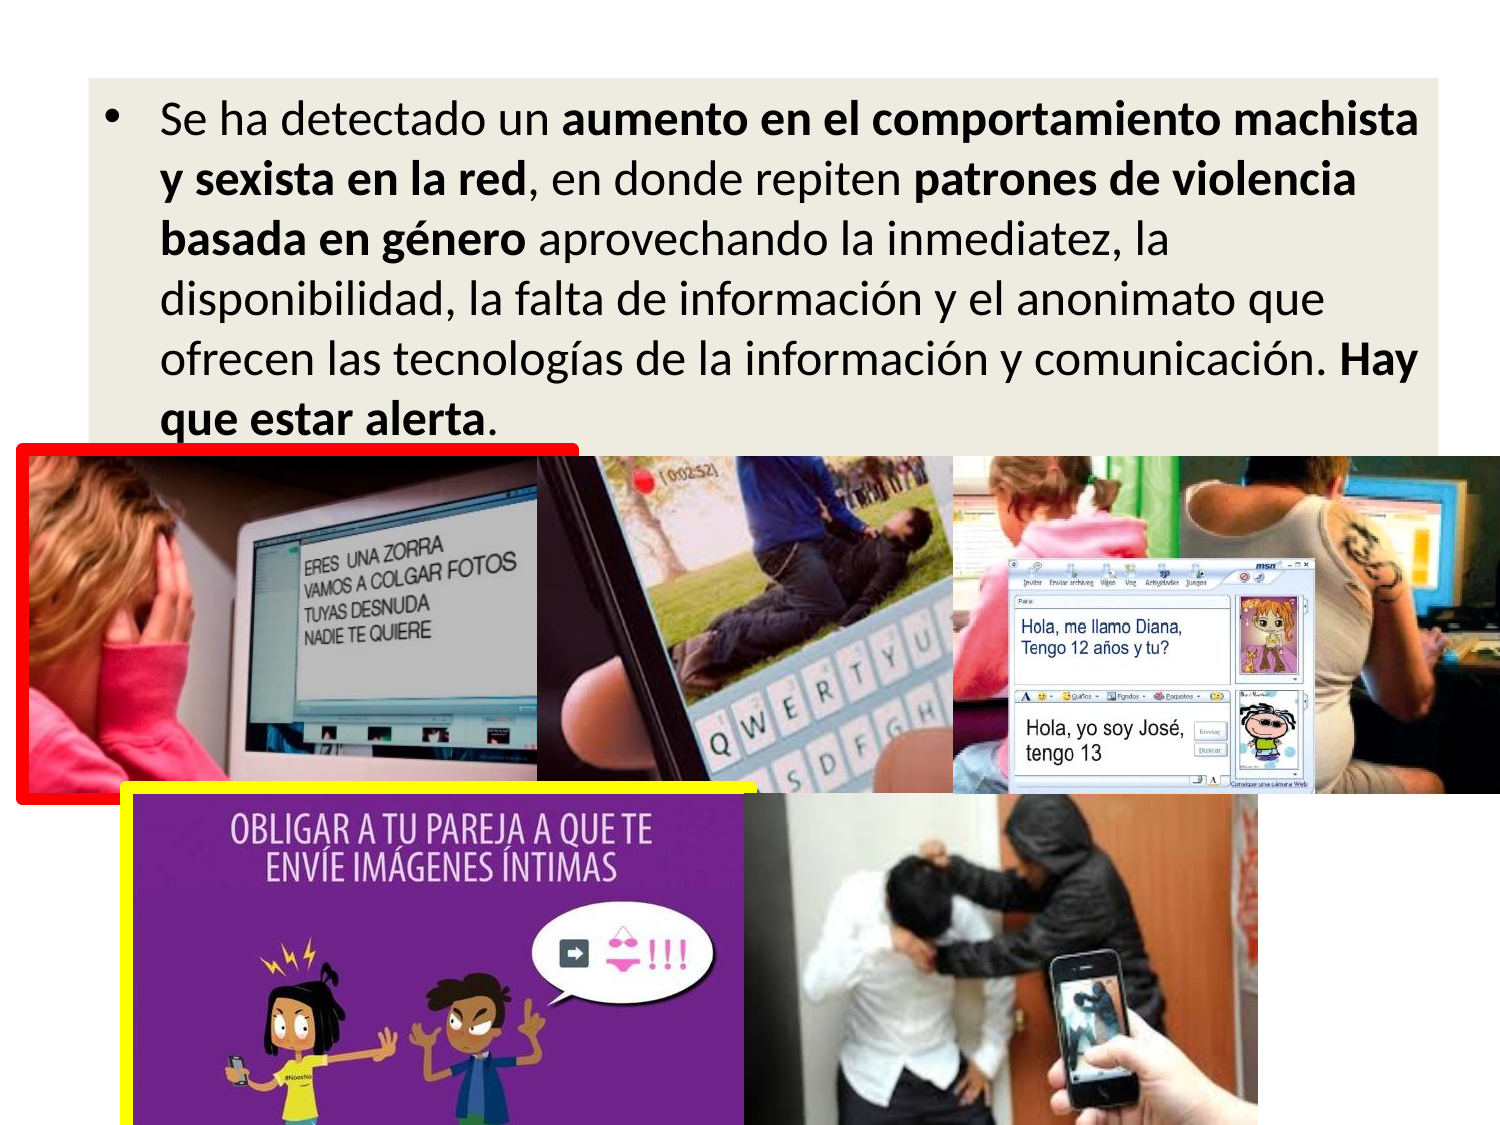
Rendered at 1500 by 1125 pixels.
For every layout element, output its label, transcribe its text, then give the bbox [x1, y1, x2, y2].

picture [28, 455, 1500, 1125]
list Se ha detectado un aumento en el comportamiento machista y sexista en la red, en donde repiten patrones de violencia basada en género aprovechando la inmediatez, la disponibilidad, la falta de información y el anonimato que ofrecen las tecnologías de la información y comunicación. Hay que estar alerta. [88, 78, 1439, 454]
